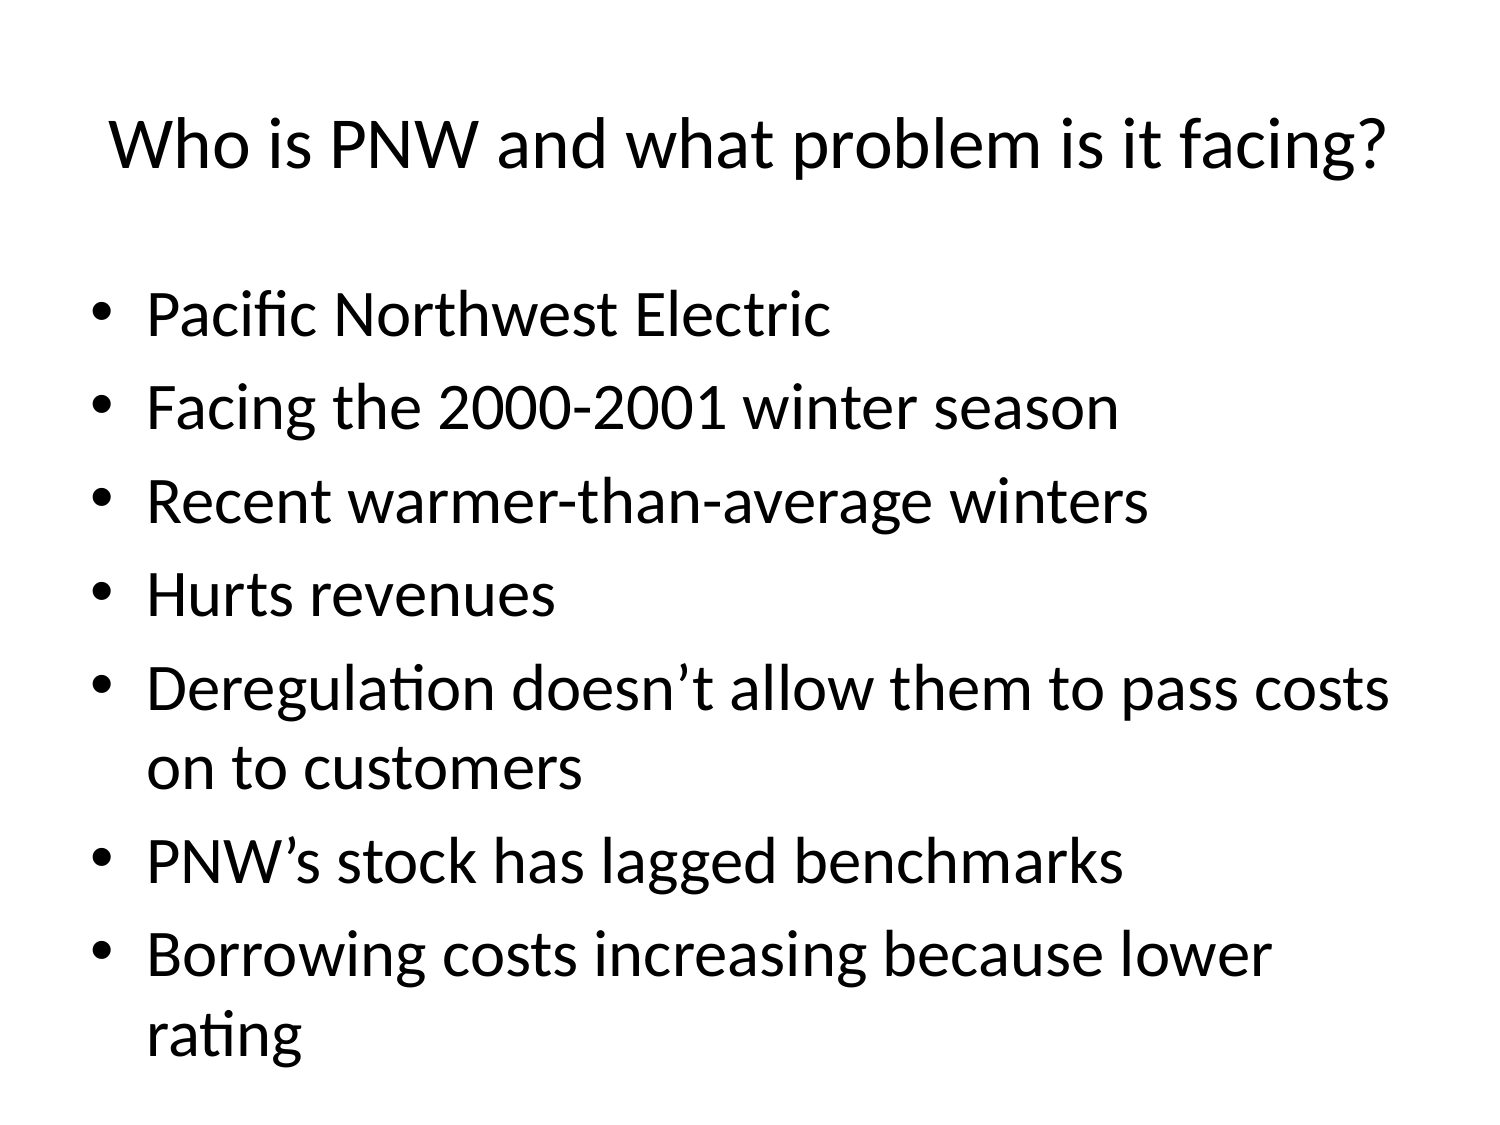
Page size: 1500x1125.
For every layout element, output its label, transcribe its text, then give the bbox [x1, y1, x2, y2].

title Who is PNW and what problem is it facing? [75, 45, 1425, 233]
list Pacific Northwest Electric Facing the 2000-2001 winter season Recent warmer-than-average winters Hurts revenues Deregulation doesn’t allow them to pass costs on to customers PNW’s stock has lagged benchmarks Borrowing costs increasing because lower rating [75, 262, 1425, 1005]
